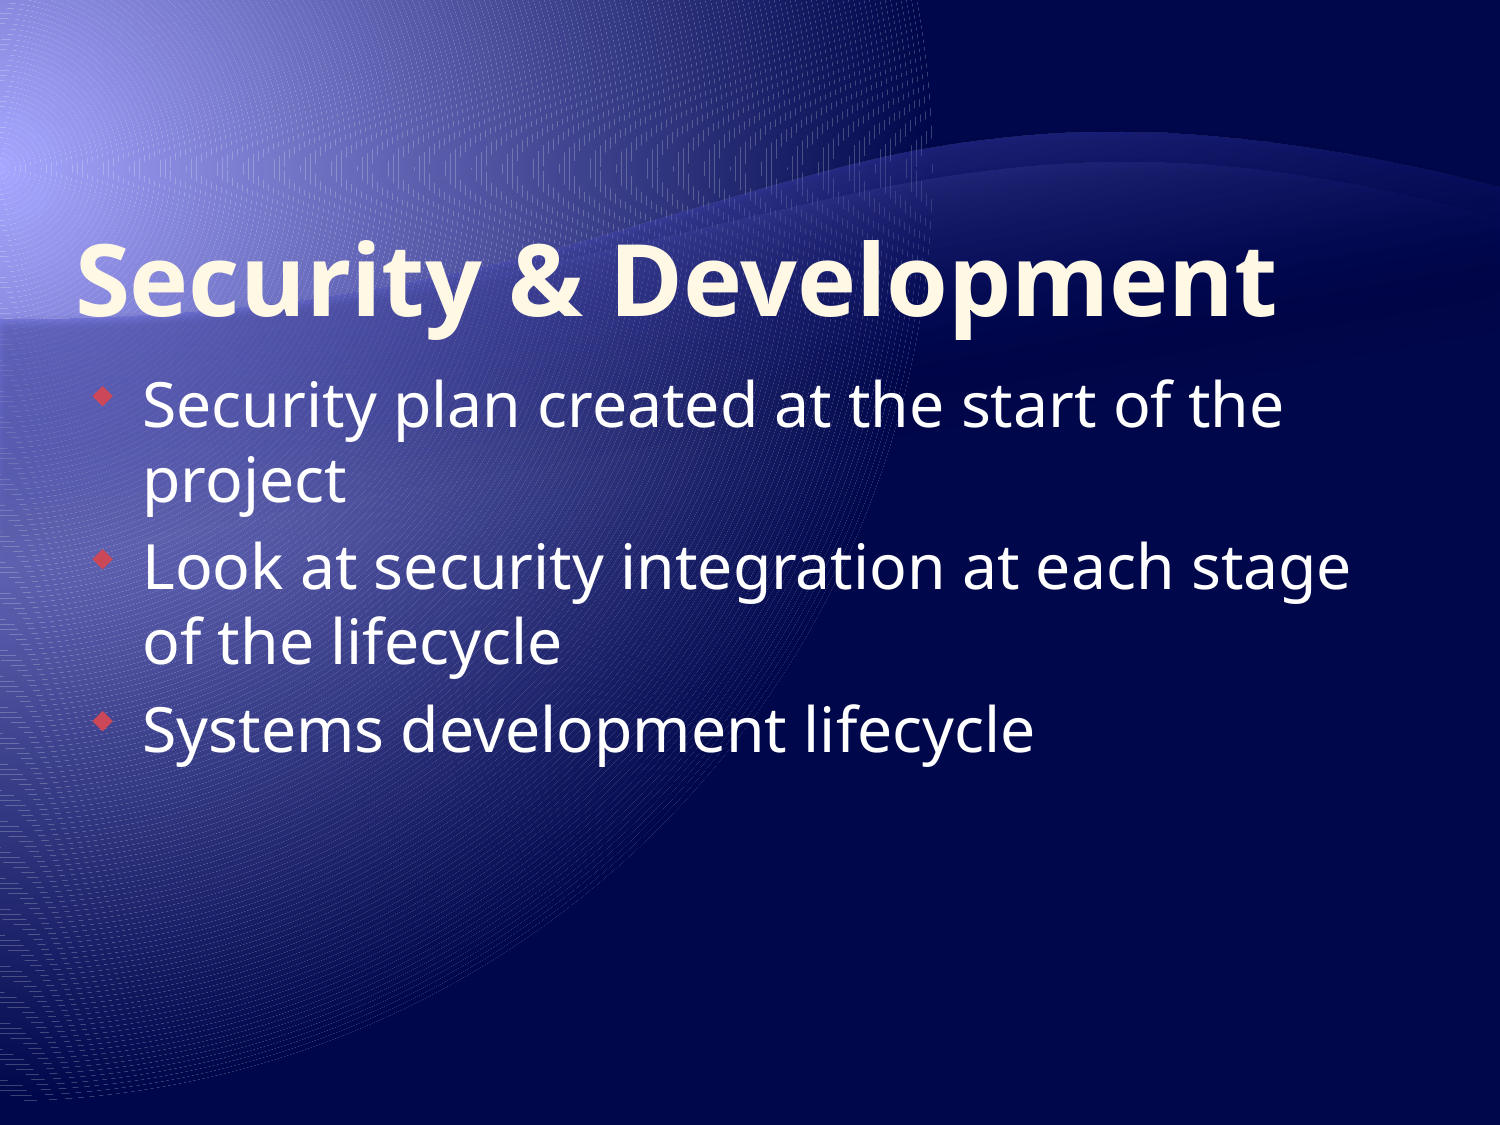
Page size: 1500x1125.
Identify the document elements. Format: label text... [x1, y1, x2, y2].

title Security & Development [75, 87, 1425, 338]
list Security plan created at the start of the project Look at security integration at each stage of the lifecycle Systems development lifecycle [75, 357, 1425, 1033]
